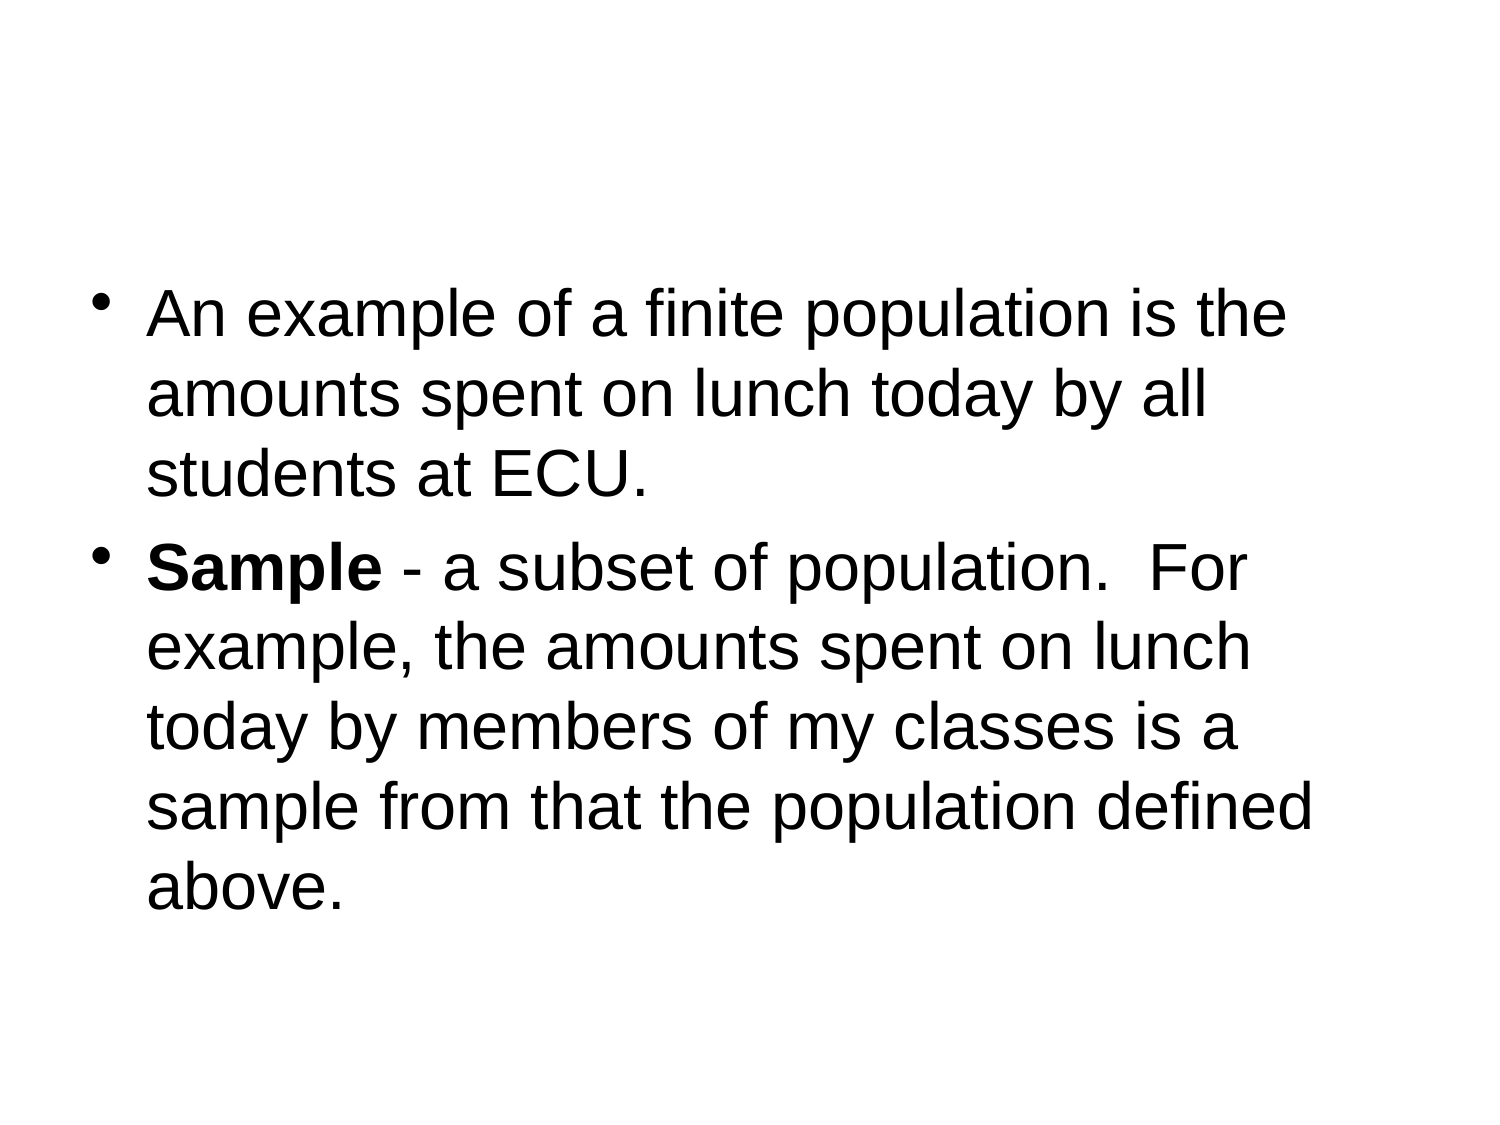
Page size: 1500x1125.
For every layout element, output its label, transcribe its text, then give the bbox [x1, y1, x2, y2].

list An example of a finite population is the amounts spent on lunch today by all students at ECU. Sample - a subset of population. For example, the amounts spent on lunch today by members of my classes is a sample from that the population defined above. [75, 262, 1425, 1005]
